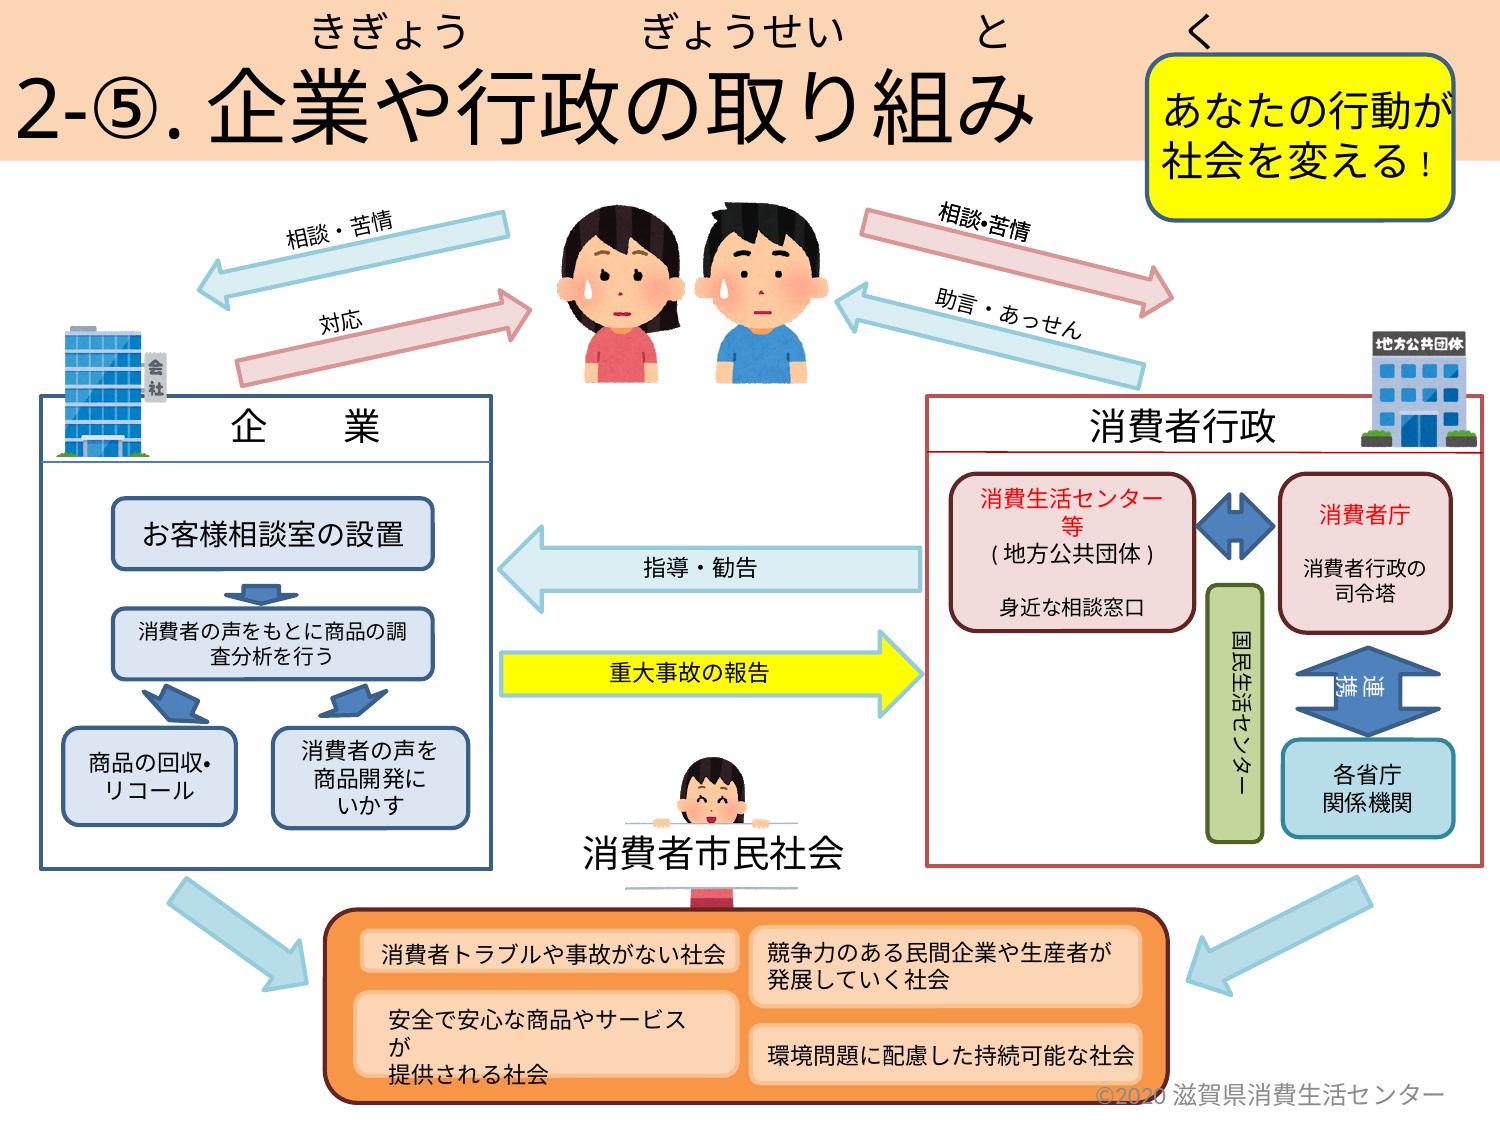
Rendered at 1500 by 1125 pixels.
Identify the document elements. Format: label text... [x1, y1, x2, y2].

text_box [567, 749, 900, 907]
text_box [498, 526, 921, 613]
text_box きぎょう ぎょうせい と く 2-⑤.企業や行政の取り組み [0, 0, 1500, 161]
footer ©2020滋賀県消費生活センター [1033, 1065, 1500, 1125]
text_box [231, 301, 530, 369]
text_box [166, 878, 309, 993]
picture [44, 326, 176, 457]
picture [1355, 324, 1483, 453]
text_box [192, 207, 507, 283]
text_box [1146, 54, 1470, 221]
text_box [926, 395, 1483, 894]
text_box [41, 395, 596, 870]
picture [551, 195, 833, 389]
text_box [1185, 902, 1374, 998]
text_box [858, 212, 1177, 286]
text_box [834, 289, 1149, 365]
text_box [500, 630, 923, 718]
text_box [324, 909, 1169, 1104]
